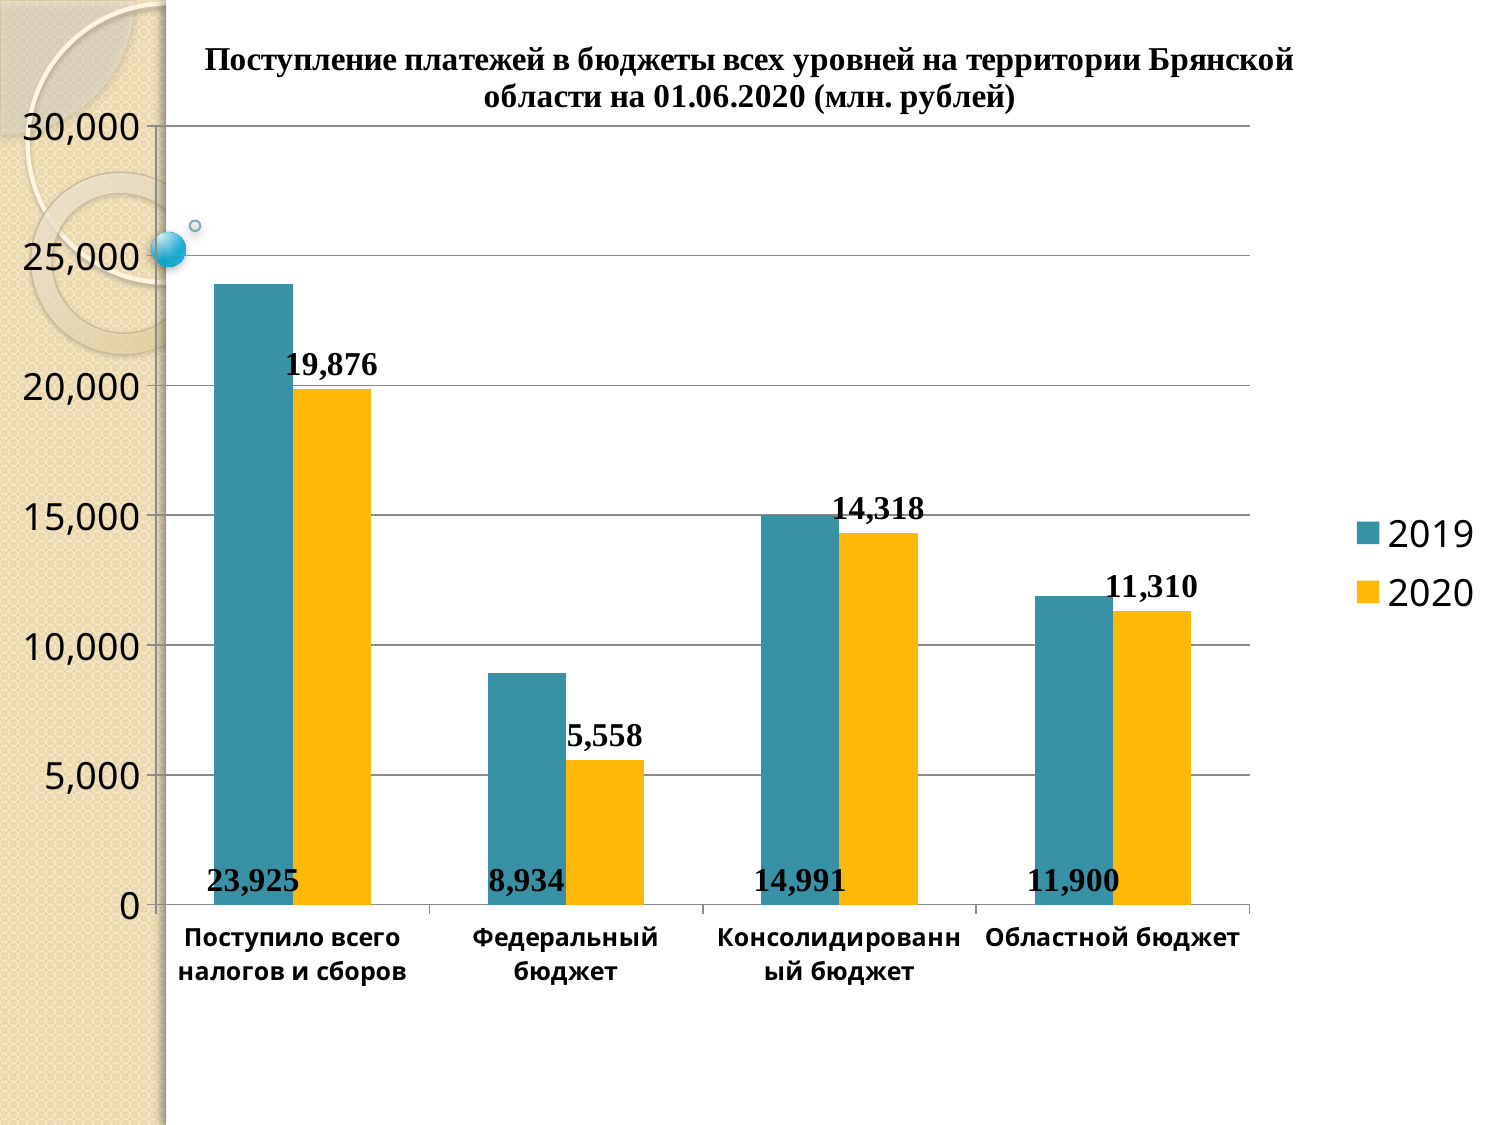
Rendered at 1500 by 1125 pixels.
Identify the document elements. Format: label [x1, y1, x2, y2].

chart [0, 0, 1500, 1125]
